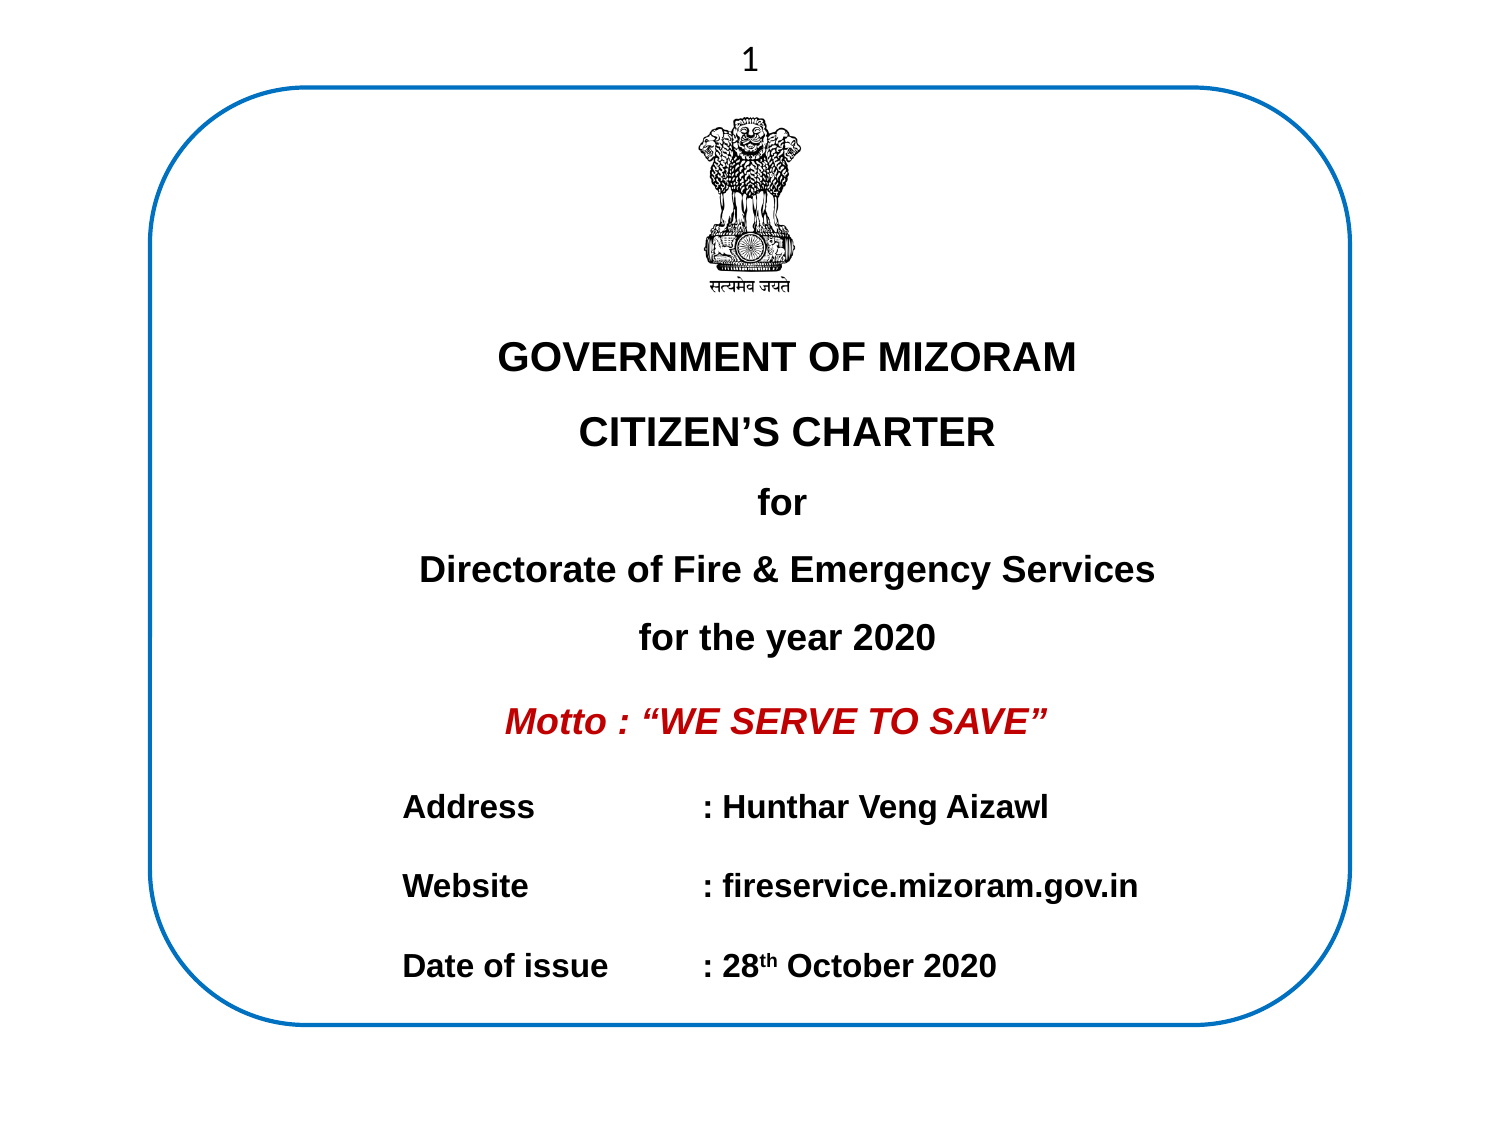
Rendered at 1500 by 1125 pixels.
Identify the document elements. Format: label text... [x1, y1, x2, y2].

picture [662, 99, 840, 338]
text_box 1 [725, 26, 775, 87]
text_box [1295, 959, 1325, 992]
text_box [147, 85, 1353, 1028]
text_box Motto : “WE SERVE TO SAVE” [490, 689, 1138, 750]
